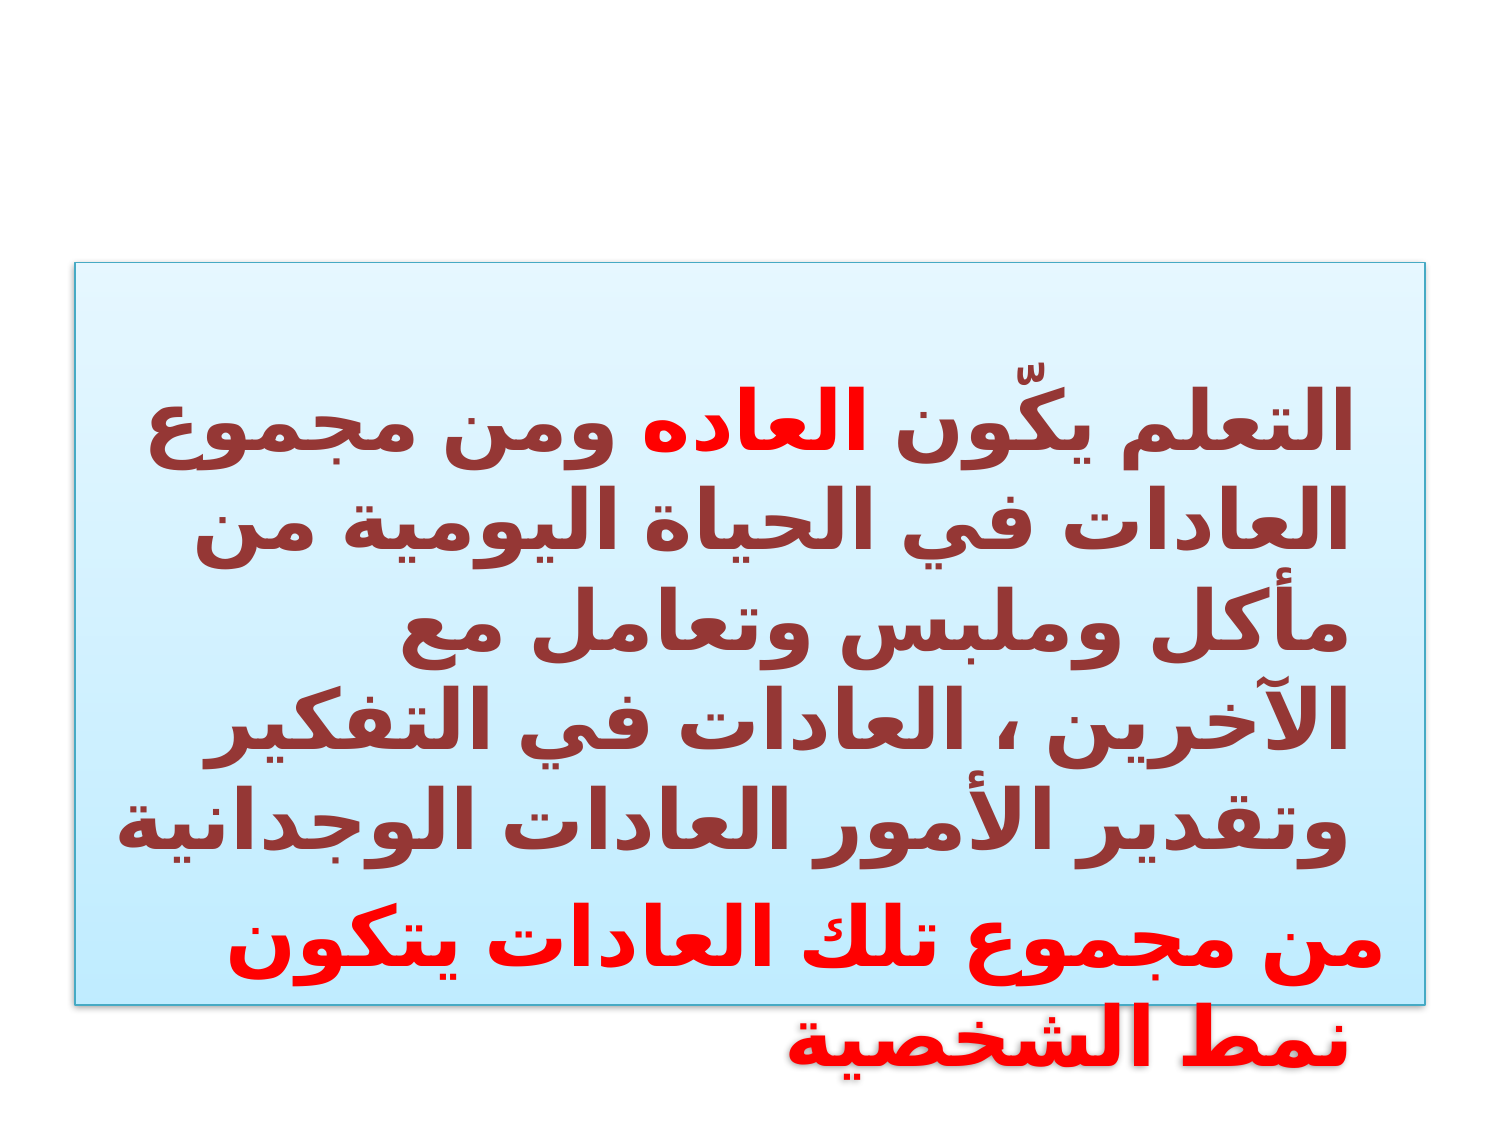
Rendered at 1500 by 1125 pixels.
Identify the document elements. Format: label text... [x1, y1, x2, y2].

list التعلم يكّون العاده ومن مجموع العادات في الحياة اليومية من مأكل وملبس وتعامل مع الآخرين ، العادات في التفكير وتقدير الأمور العادات الوجدانية من مجموع تلك العادات يتكون نمط الشخصية [74, 262, 1426, 1006]
